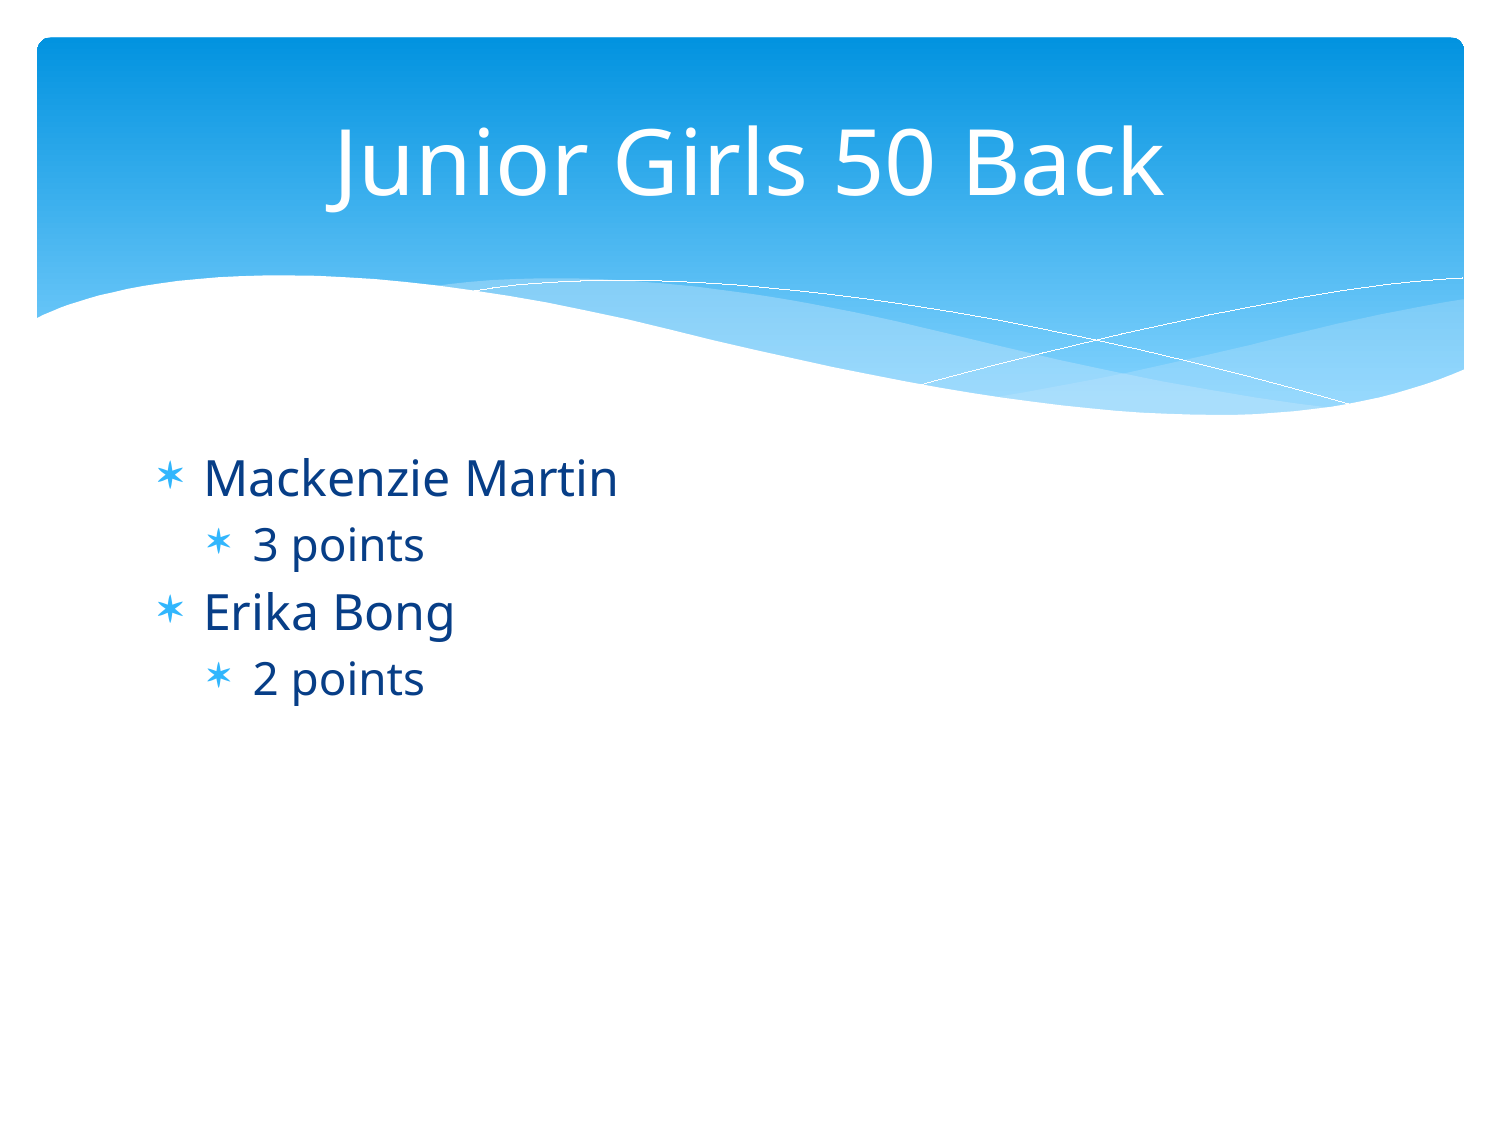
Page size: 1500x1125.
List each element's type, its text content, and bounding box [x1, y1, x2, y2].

title Junior Girls 50 Back [75, 55, 1425, 261]
list Mackenzie Martin 3 points Erika Bong 2 points [143, 438, 1359, 1005]
